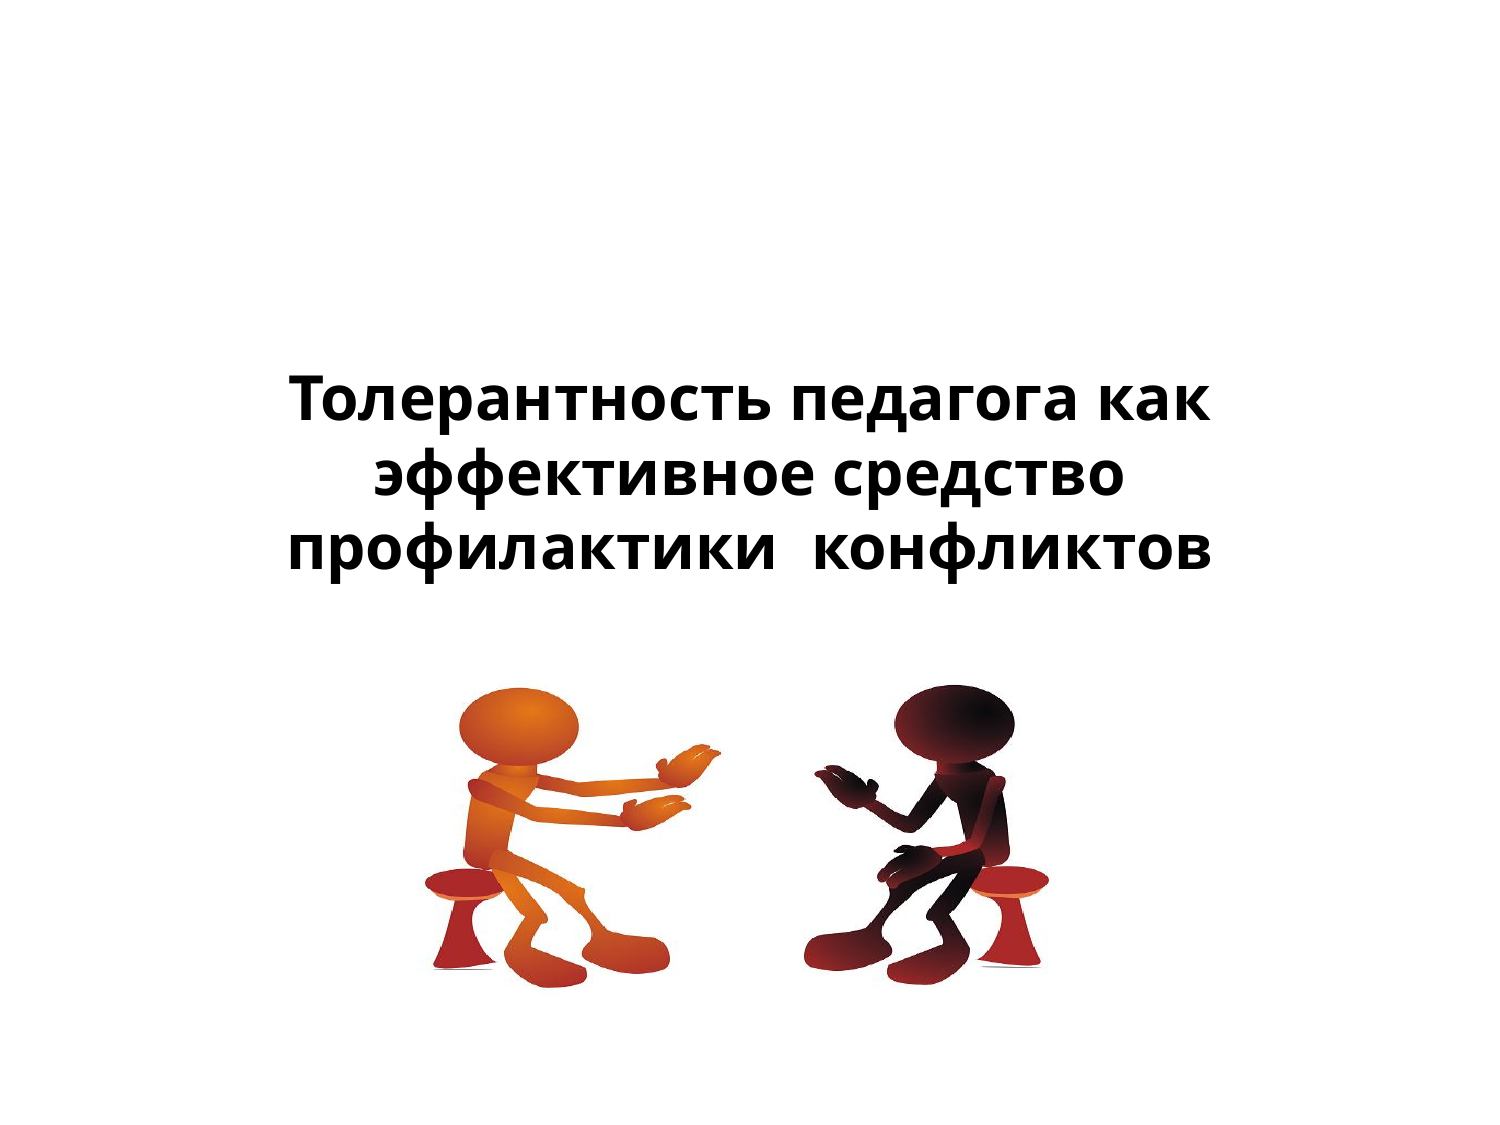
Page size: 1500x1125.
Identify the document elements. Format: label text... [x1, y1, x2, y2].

title Толерантность педагога как эффективное средство профилактики конфликтов [112, 349, 1388, 591]
picture [383, 644, 1093, 997]
